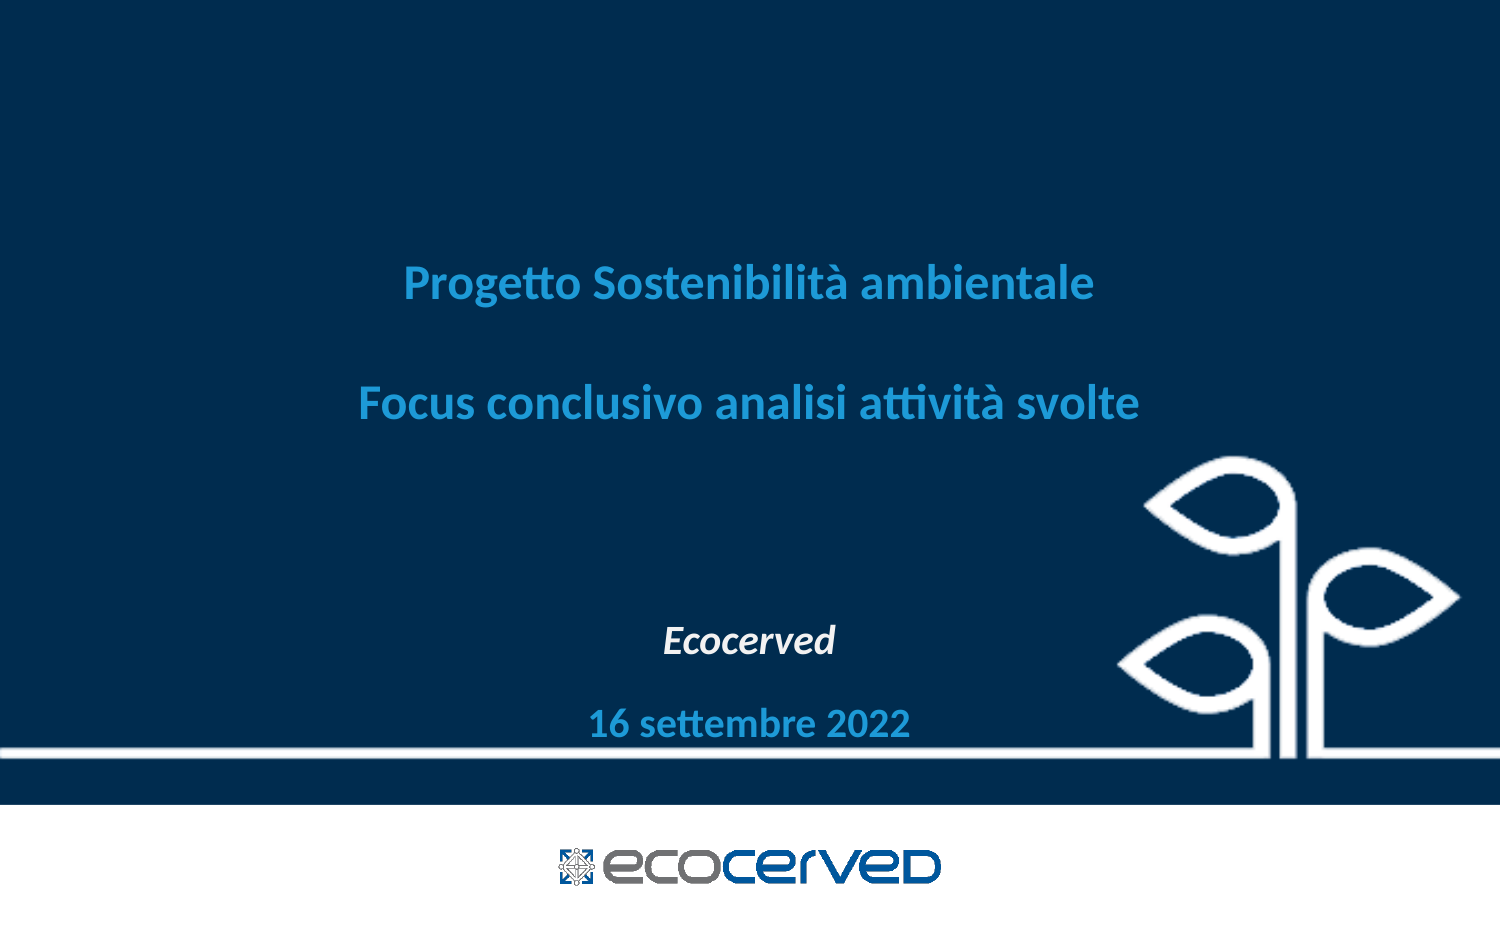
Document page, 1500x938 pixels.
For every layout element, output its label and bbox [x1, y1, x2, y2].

picture [0, 0, 1500, 806]
picture [554, 845, 945, 888]
text_box [0, 814, 1500, 938]
